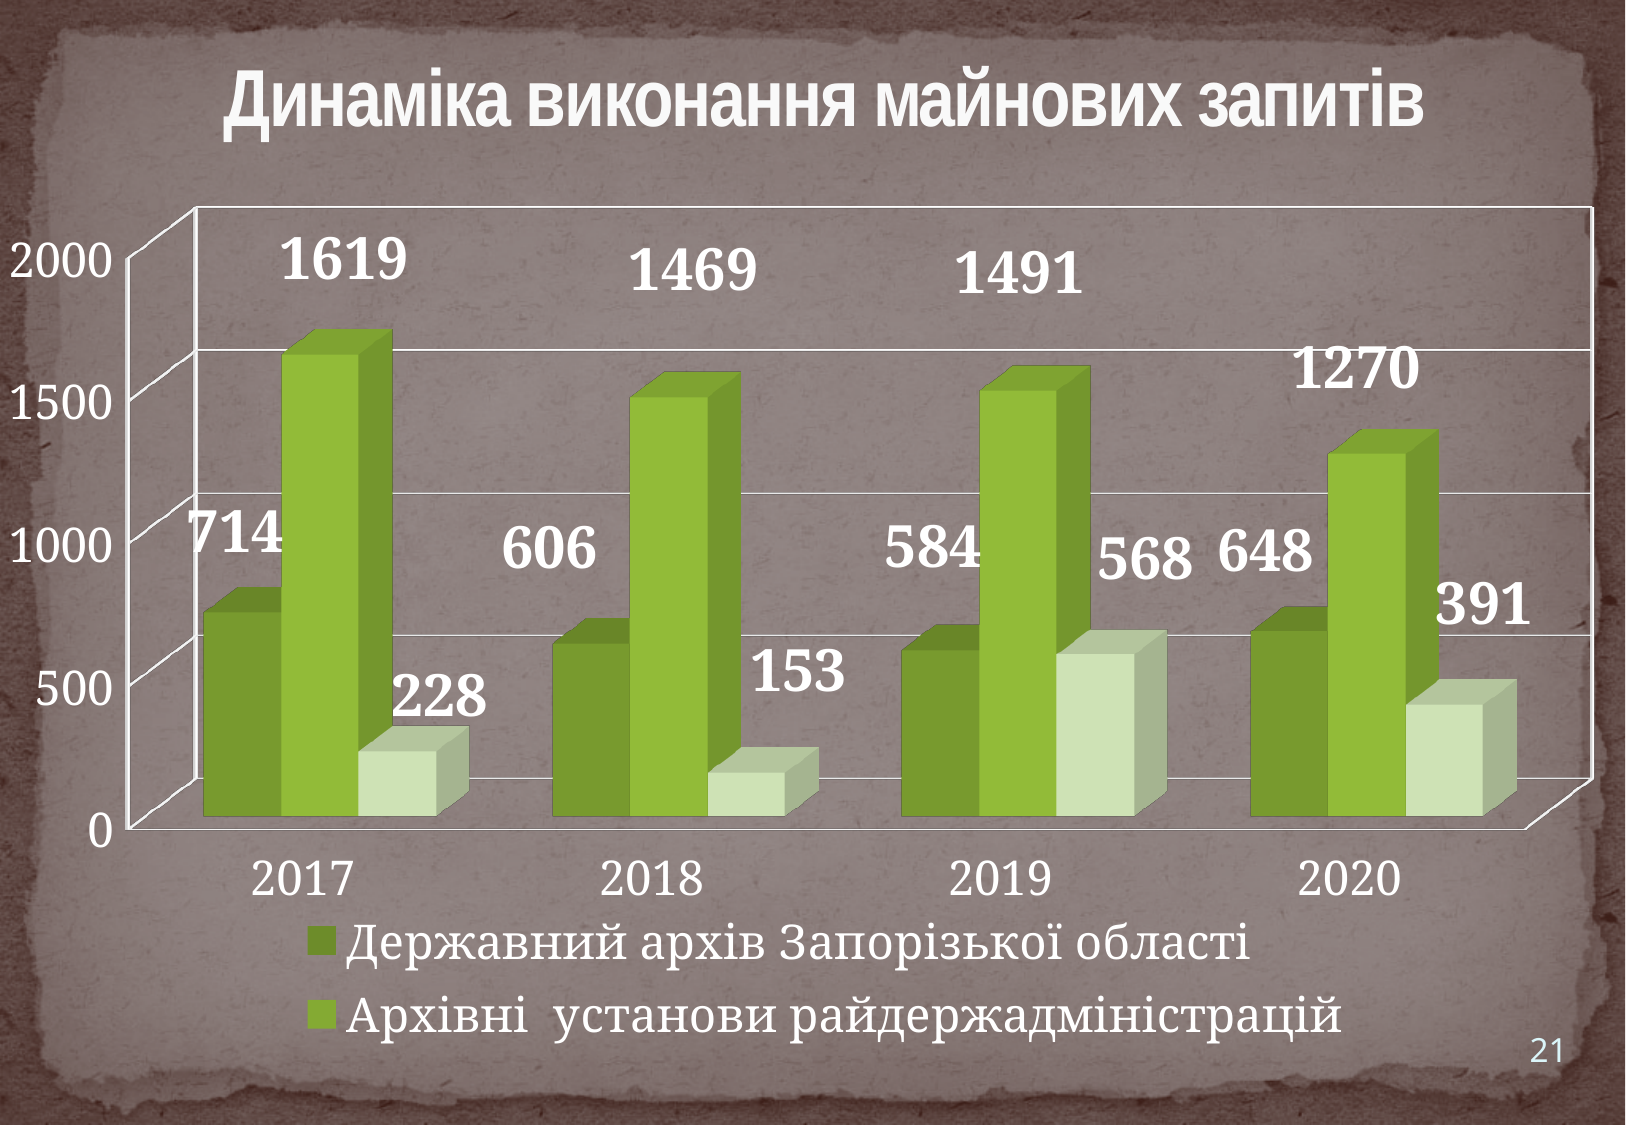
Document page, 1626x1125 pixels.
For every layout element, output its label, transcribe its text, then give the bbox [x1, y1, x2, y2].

title Динаміка виконання майнових запитів [24, 37, 1625, 150]
chart [10, 185, 1615, 1073]
slide_number 21 [1494, 1085, 1603, 1089]
